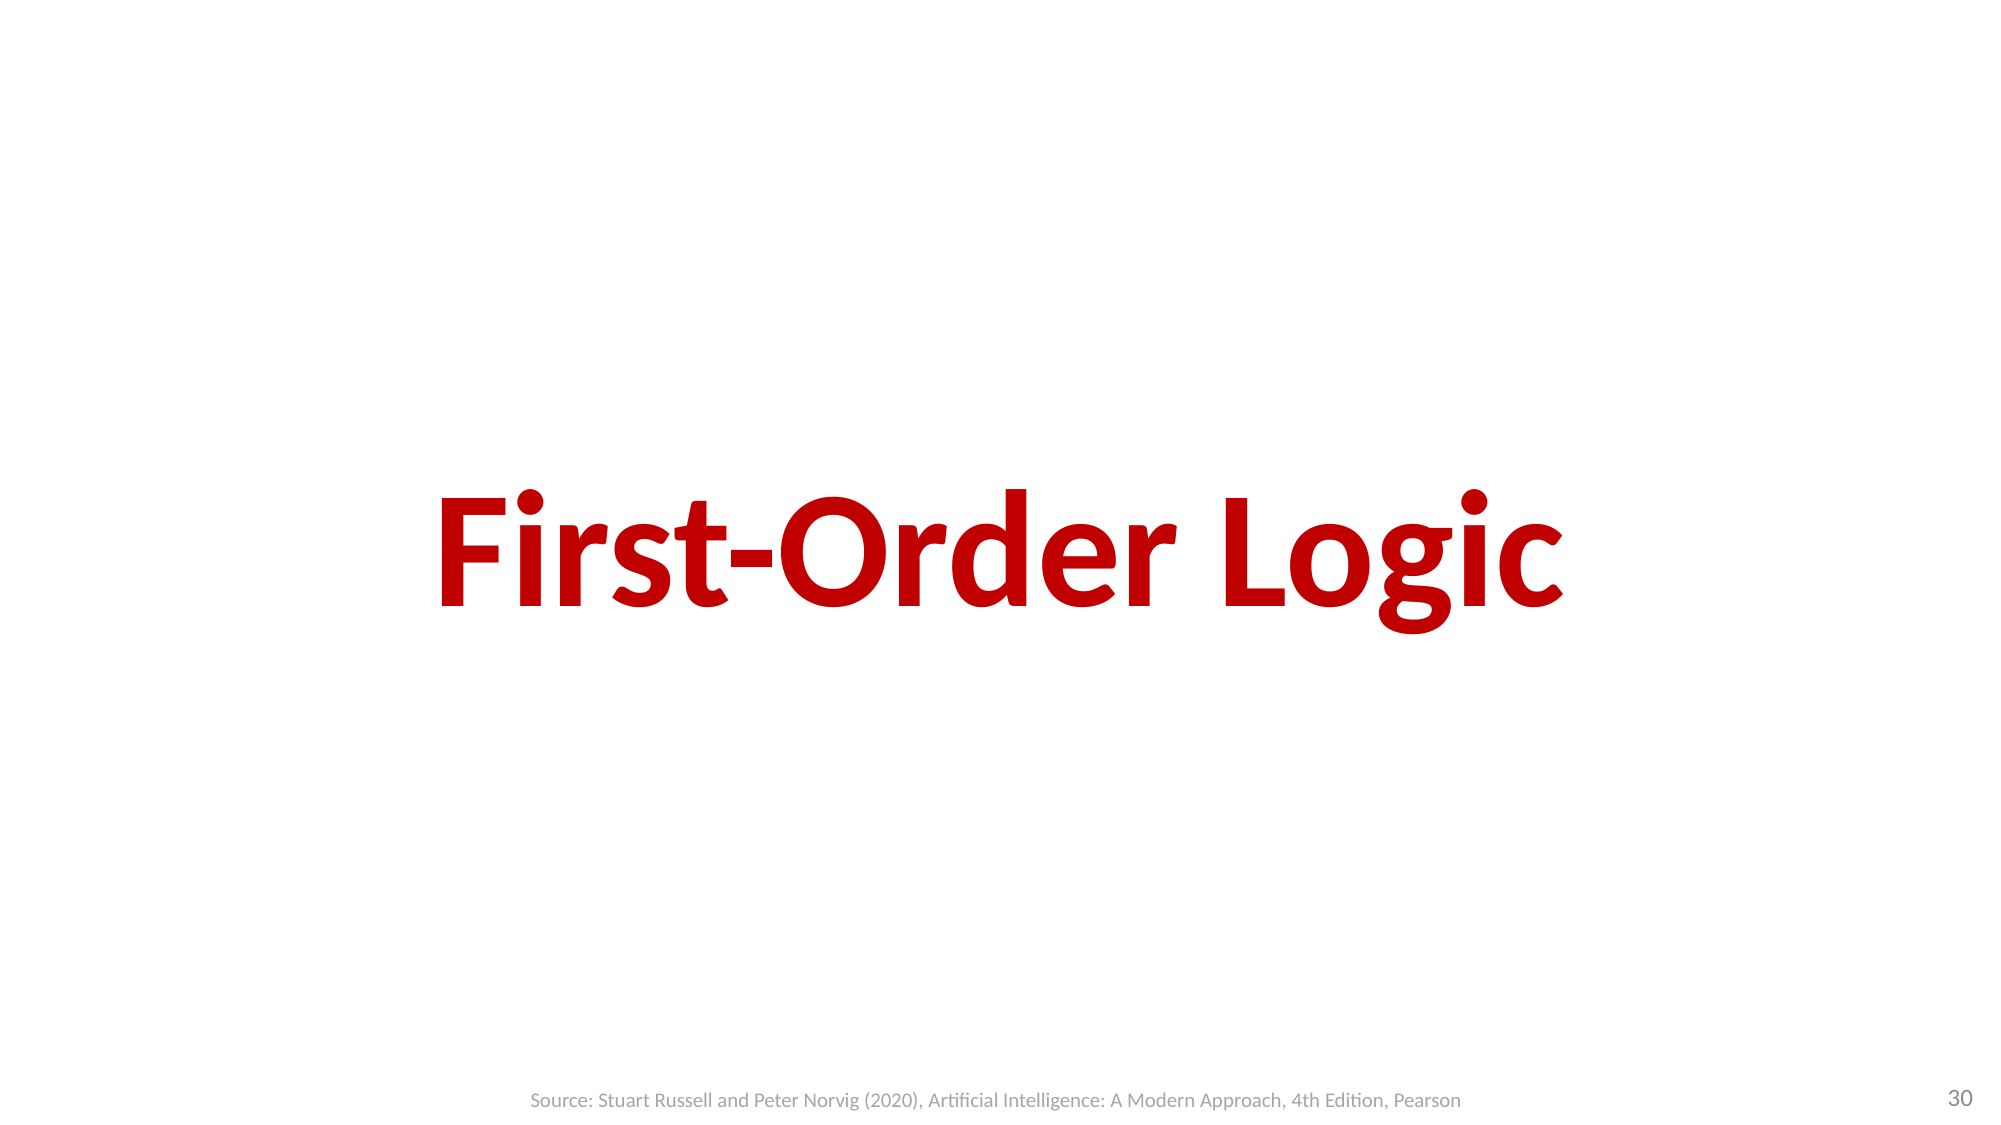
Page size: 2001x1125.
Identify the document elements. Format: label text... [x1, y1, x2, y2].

text_box Source: Stuart Russell and Peter Norvig (2020), Artificial Intelligence: A Modern Approach, 4th Edition, Pearson [423, 1079, 1570, 1119]
title First-Order Logic [303, 20, 1697, 1060]
slide_number 30 [1830, 1076, 1989, 1116]
